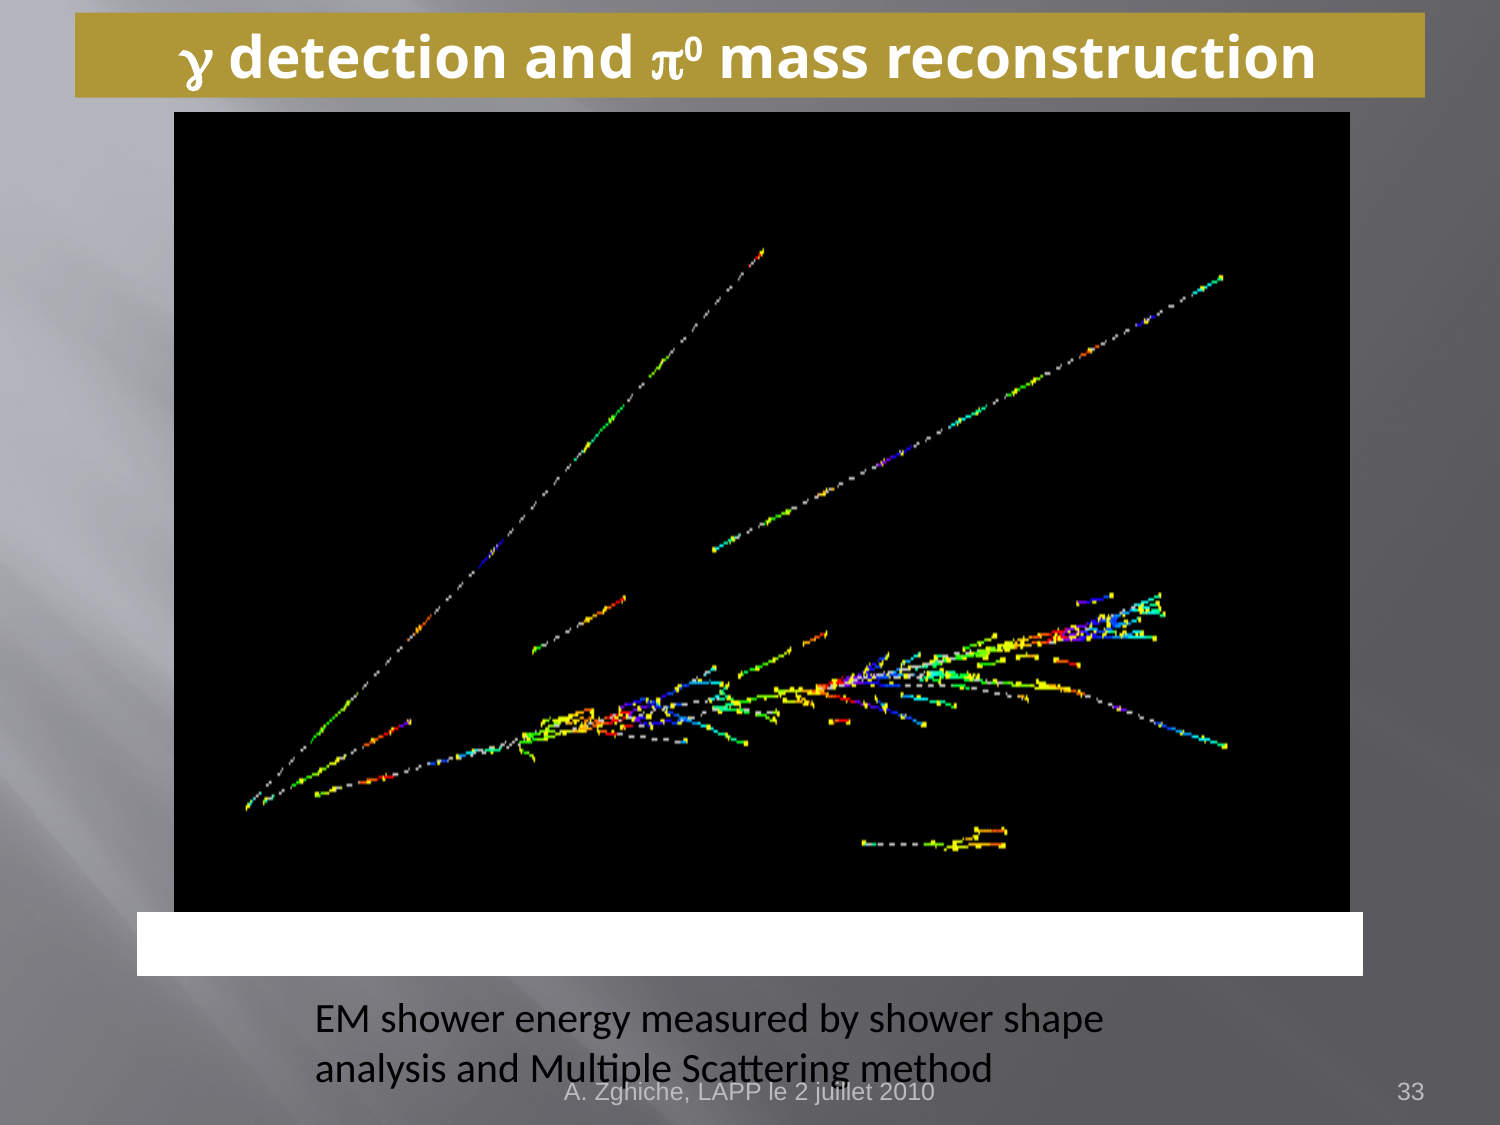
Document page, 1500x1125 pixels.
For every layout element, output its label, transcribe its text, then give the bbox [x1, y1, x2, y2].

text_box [137, 112, 1363, 976]
footer A. Zghiche, LAPP le 2 juillet 2010 [512, 1052, 988, 1113]
text_box EM shower energy measured by shower shape analysis and Multiple Scattering method [300, 1019, 1225, 1099]
title g detection and p0 mass reconstruction [75, 12, 1425, 98]
slide_number 33 [1299, 1052, 1425, 1113]
